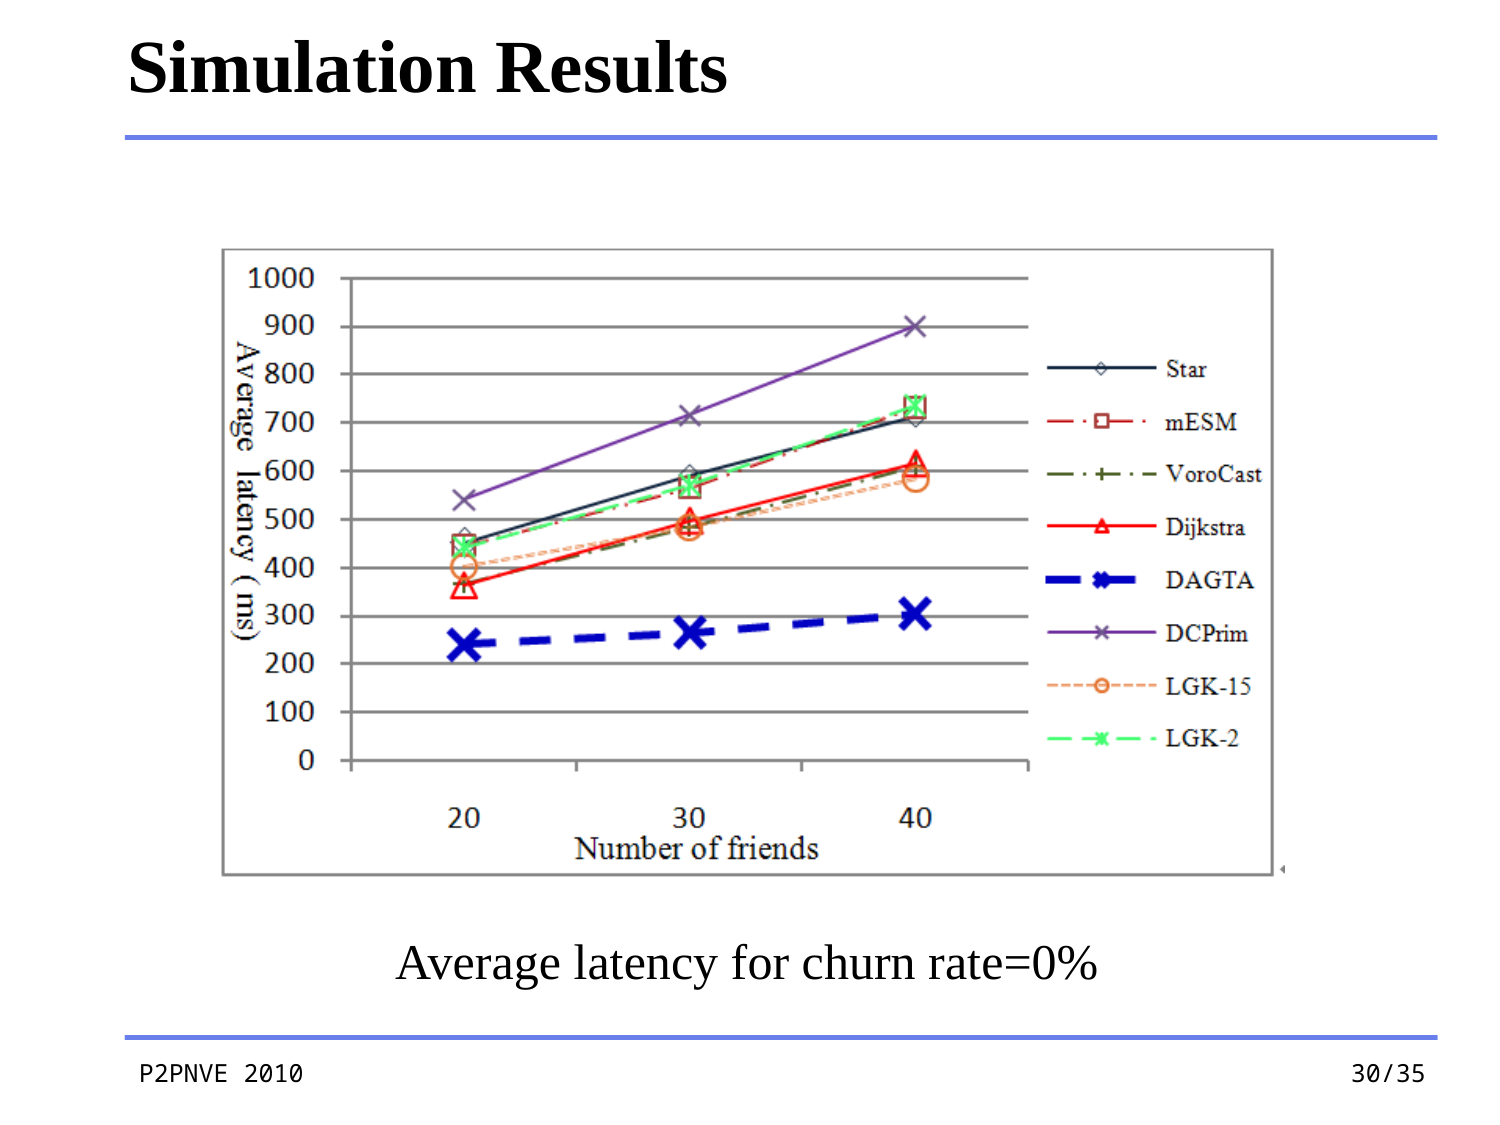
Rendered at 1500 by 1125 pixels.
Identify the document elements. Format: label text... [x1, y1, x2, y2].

title Simulation Results [111, 1, 1388, 126]
picture [214, 238, 1286, 887]
list Average latency for churn rate=0% [29, 928, 1465, 1024]
